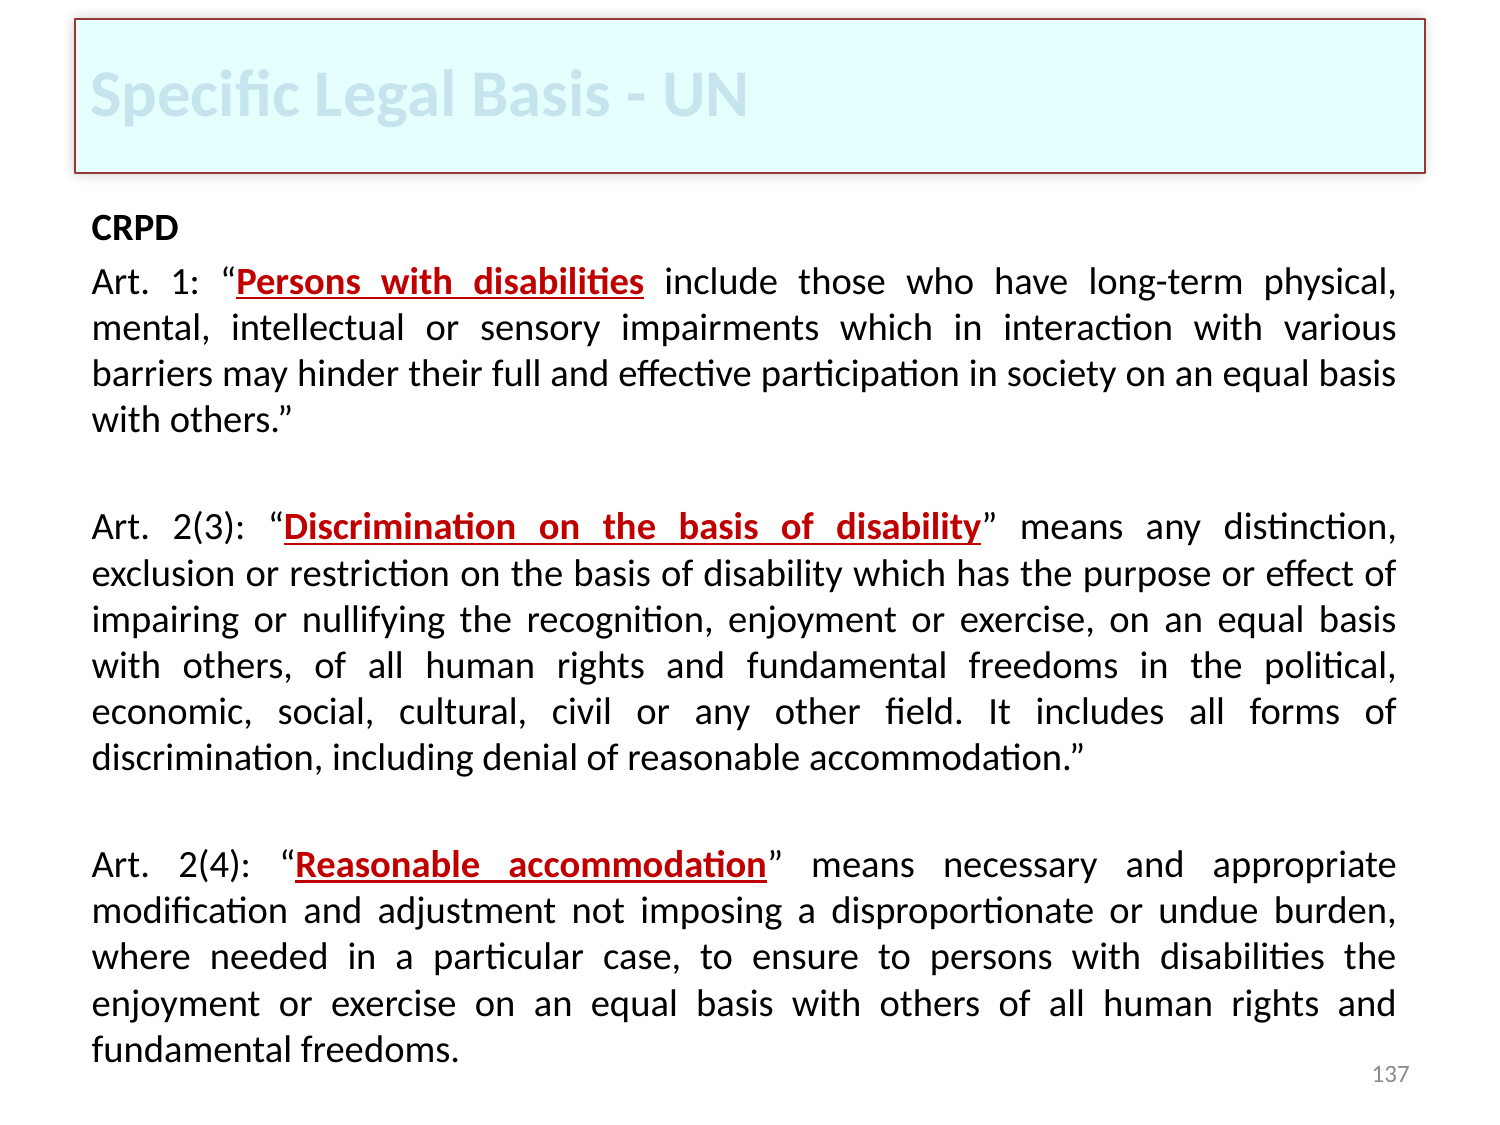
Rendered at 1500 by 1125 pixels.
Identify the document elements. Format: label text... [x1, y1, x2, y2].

slide_number 137 [1074, 1042, 1425, 1103]
list CRPD Art. 1: “Persons with disabilities include those who have long-term physical, mental, intellectual or sensory impairments which in interaction with various barriers may hinder their full and effective participation in society on an equal basis with others.” Art. 2(3): “Discrimination on the basis of disability” means any distinction, exclusion or restriction on the basis of disability which has the purpose or effect of impairing or nullifying the recognition, enjoyment or exercise, on an equal basis with others, of all human rights and fundamental freedoms in the political, economic, social, cultural, civil or any other field. It includes all forms of discrimination, including denial of reasonable accommodation.” Art. 2(4): “Reasonable accommodation” means necessary and appropriate modification and adjustment not imposing a disproportionate or undue burden, where needed in a particular case, to ensure to persons with disabilities the enjoyment or exercise on an equal basis with others of all human rights and fundamental freedoms. [76, 184, 1427, 1083]
title Specific Legal Basis - UN [75, 19, 1425, 173]
